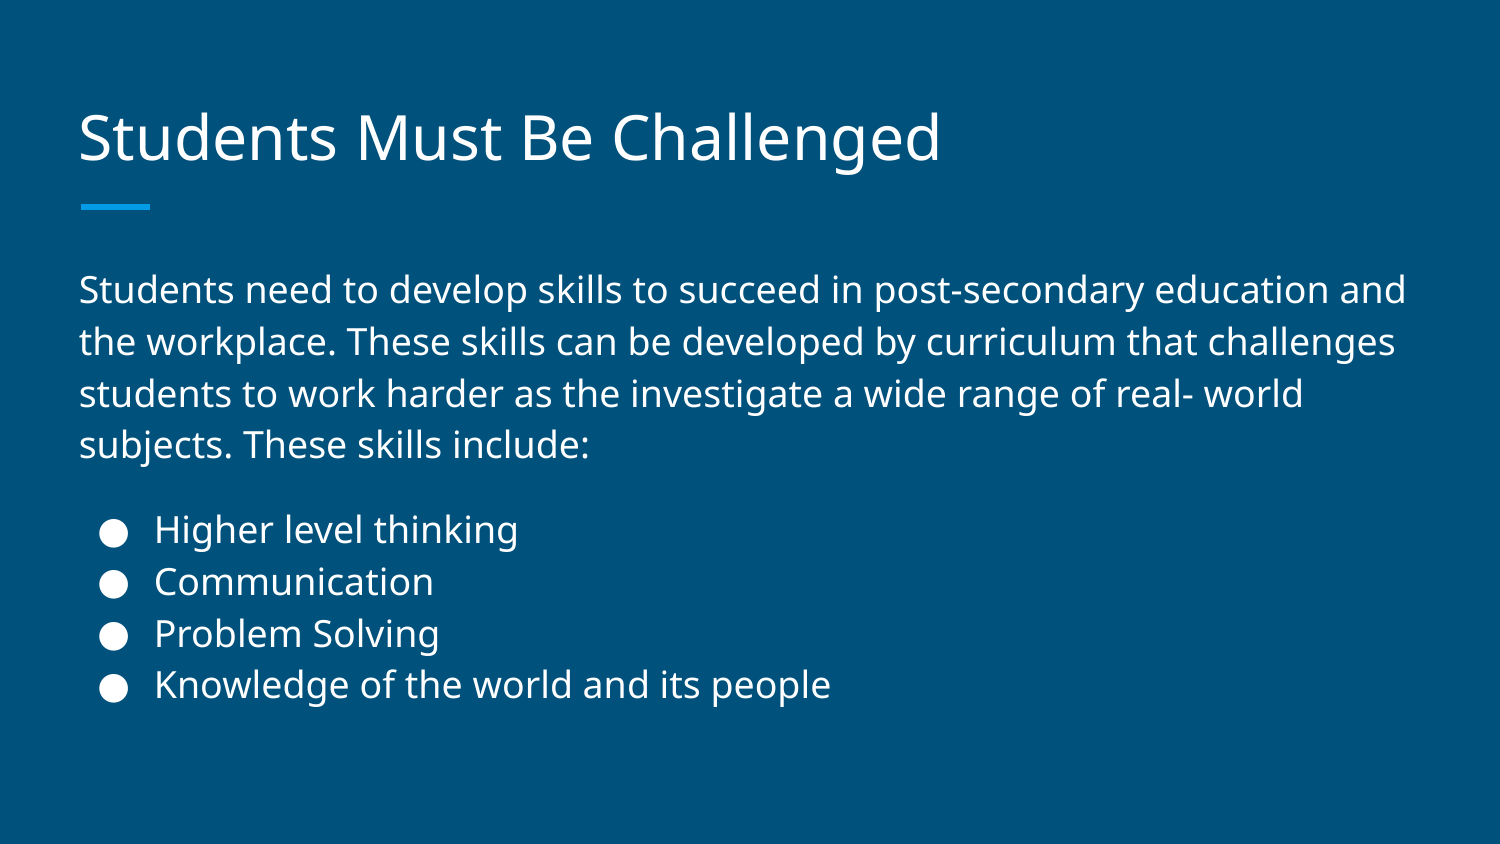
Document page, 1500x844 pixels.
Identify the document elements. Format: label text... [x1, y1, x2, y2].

list Students need to develop skills to succeed in post-secondary education and the workplace. These skills can be developed by curriculum that challenges students to work harder as the investigate a wide range of real- world subjects. These skills include: Higher level thinking Communication Problem Solving Knowledge of the world and its people [63, 244, 1437, 750]
title Students Must Be Challenged [63, 75, 1437, 188]
